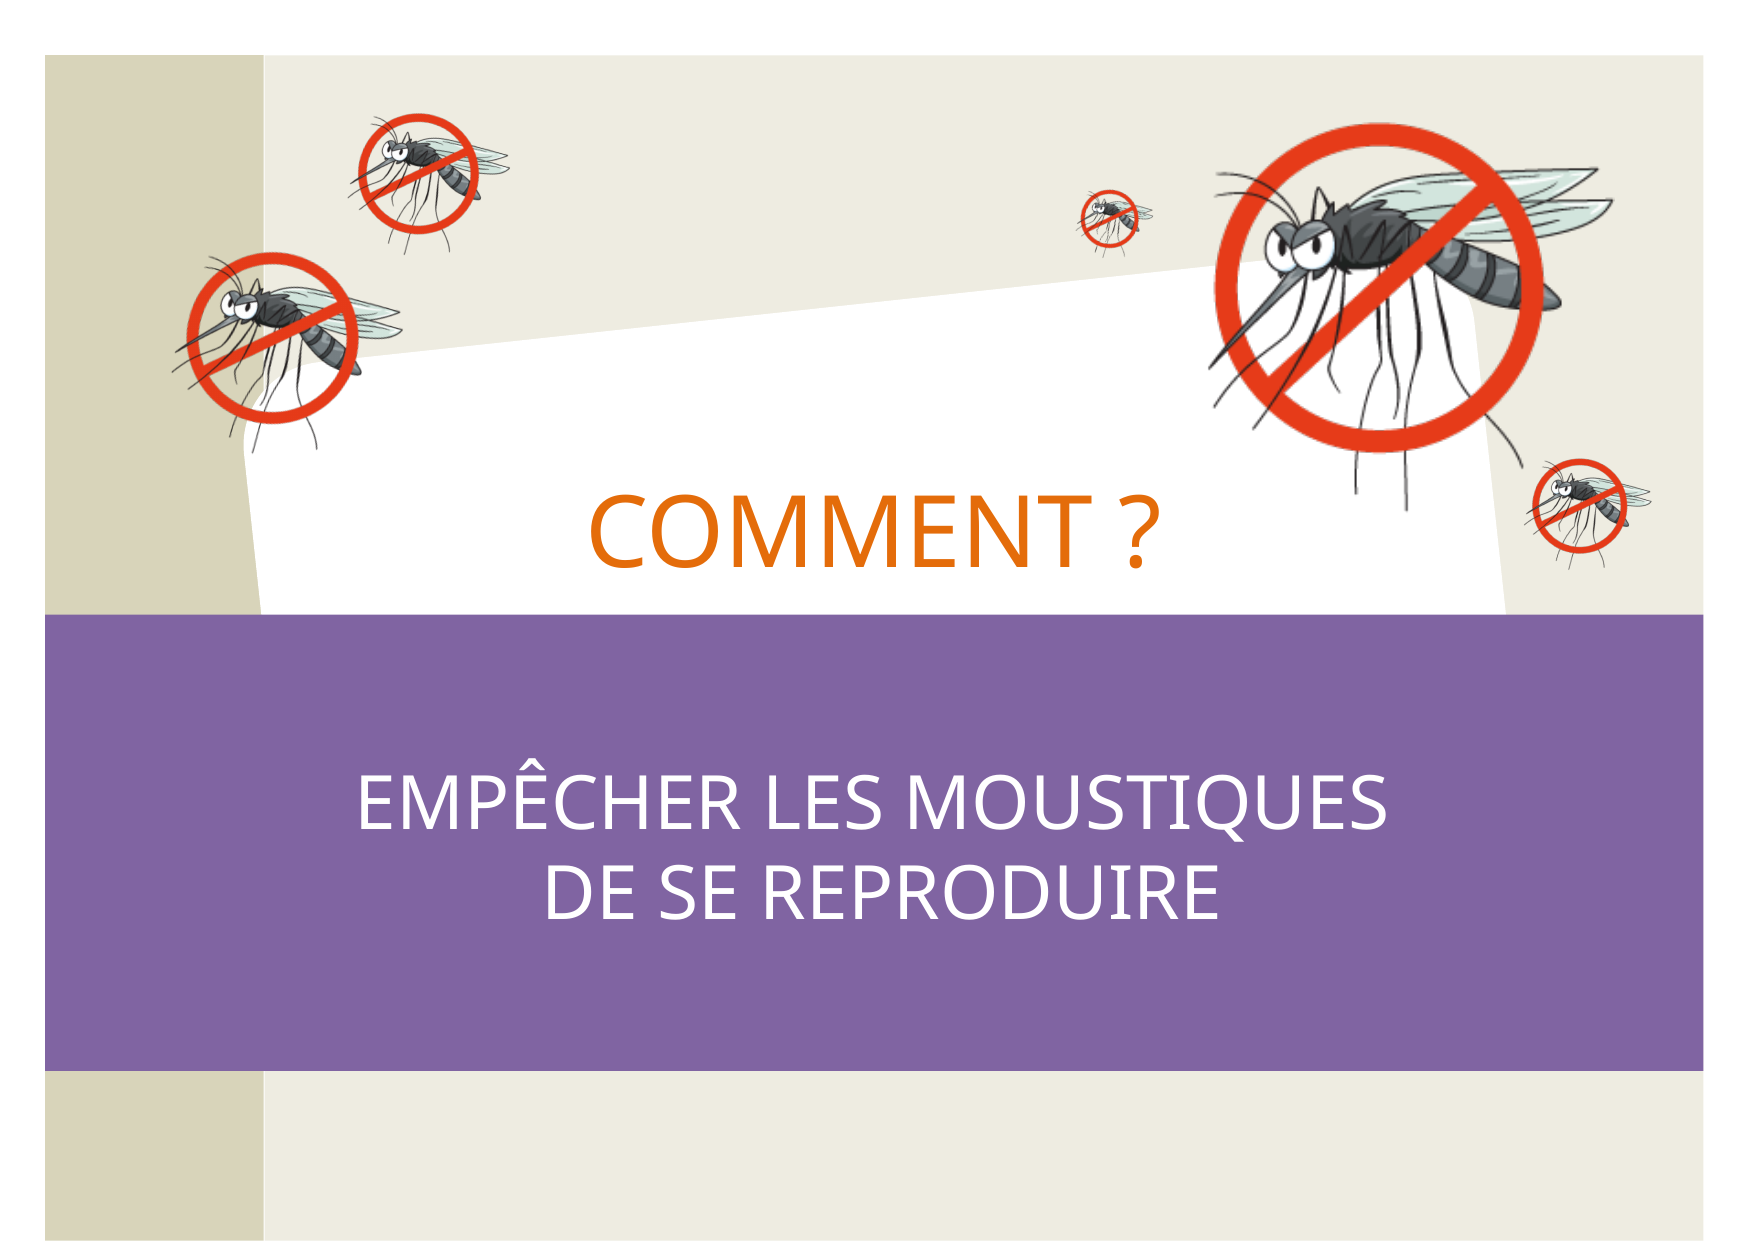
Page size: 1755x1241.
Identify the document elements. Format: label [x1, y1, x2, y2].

text_box [258, 303, 1497, 804]
text_box [44, 54, 1704, 1241]
picture [155, 101, 503, 463]
picture [1163, 90, 1645, 575]
picture [1070, 184, 1150, 261]
